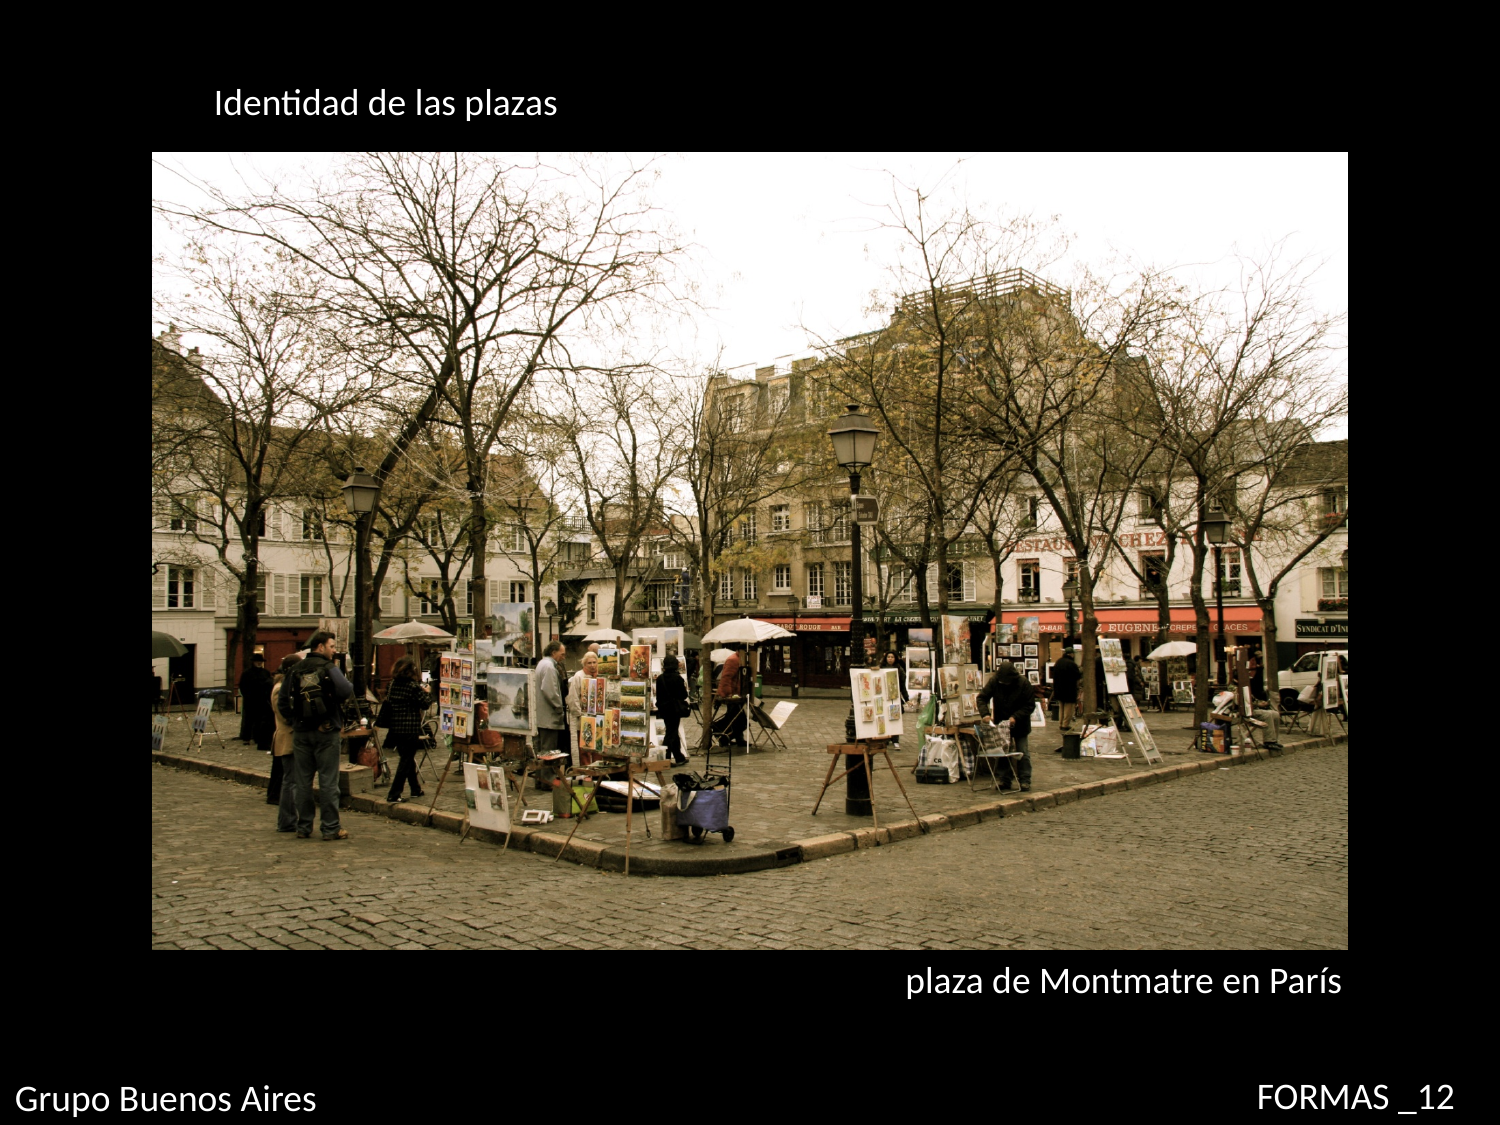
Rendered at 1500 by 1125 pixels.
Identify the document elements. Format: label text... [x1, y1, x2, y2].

text_box FORMAS _12 [1242, 1064, 1500, 1125]
picture [152, 152, 1348, 950]
text_box plaza de Montmatre en París [890, 949, 1465, 1009]
text_box Grupo Buenos Aires [0, 1066, 551, 1125]
text_box Identidad de las plazas [199, 70, 1020, 130]
